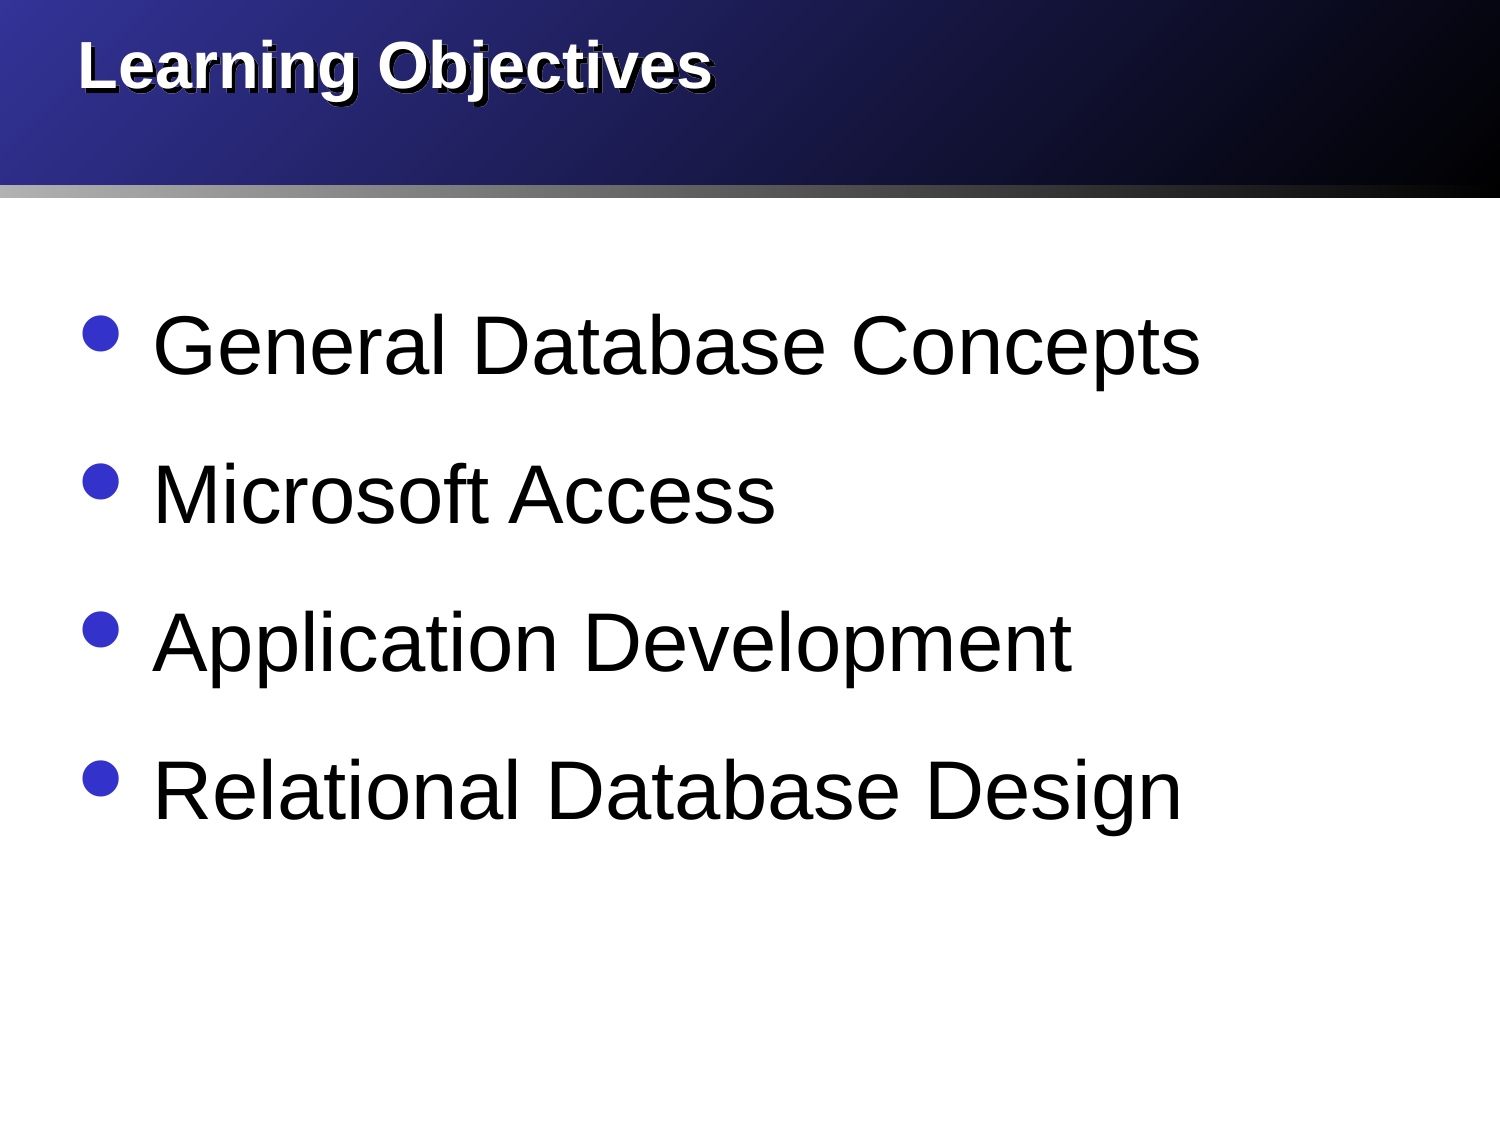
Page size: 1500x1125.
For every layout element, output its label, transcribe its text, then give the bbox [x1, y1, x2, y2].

title Learning Objectives [62, 14, 1426, 165]
list General Database Concepts Microsoft Access Application Development Relational Database Design [62, 243, 1463, 963]
